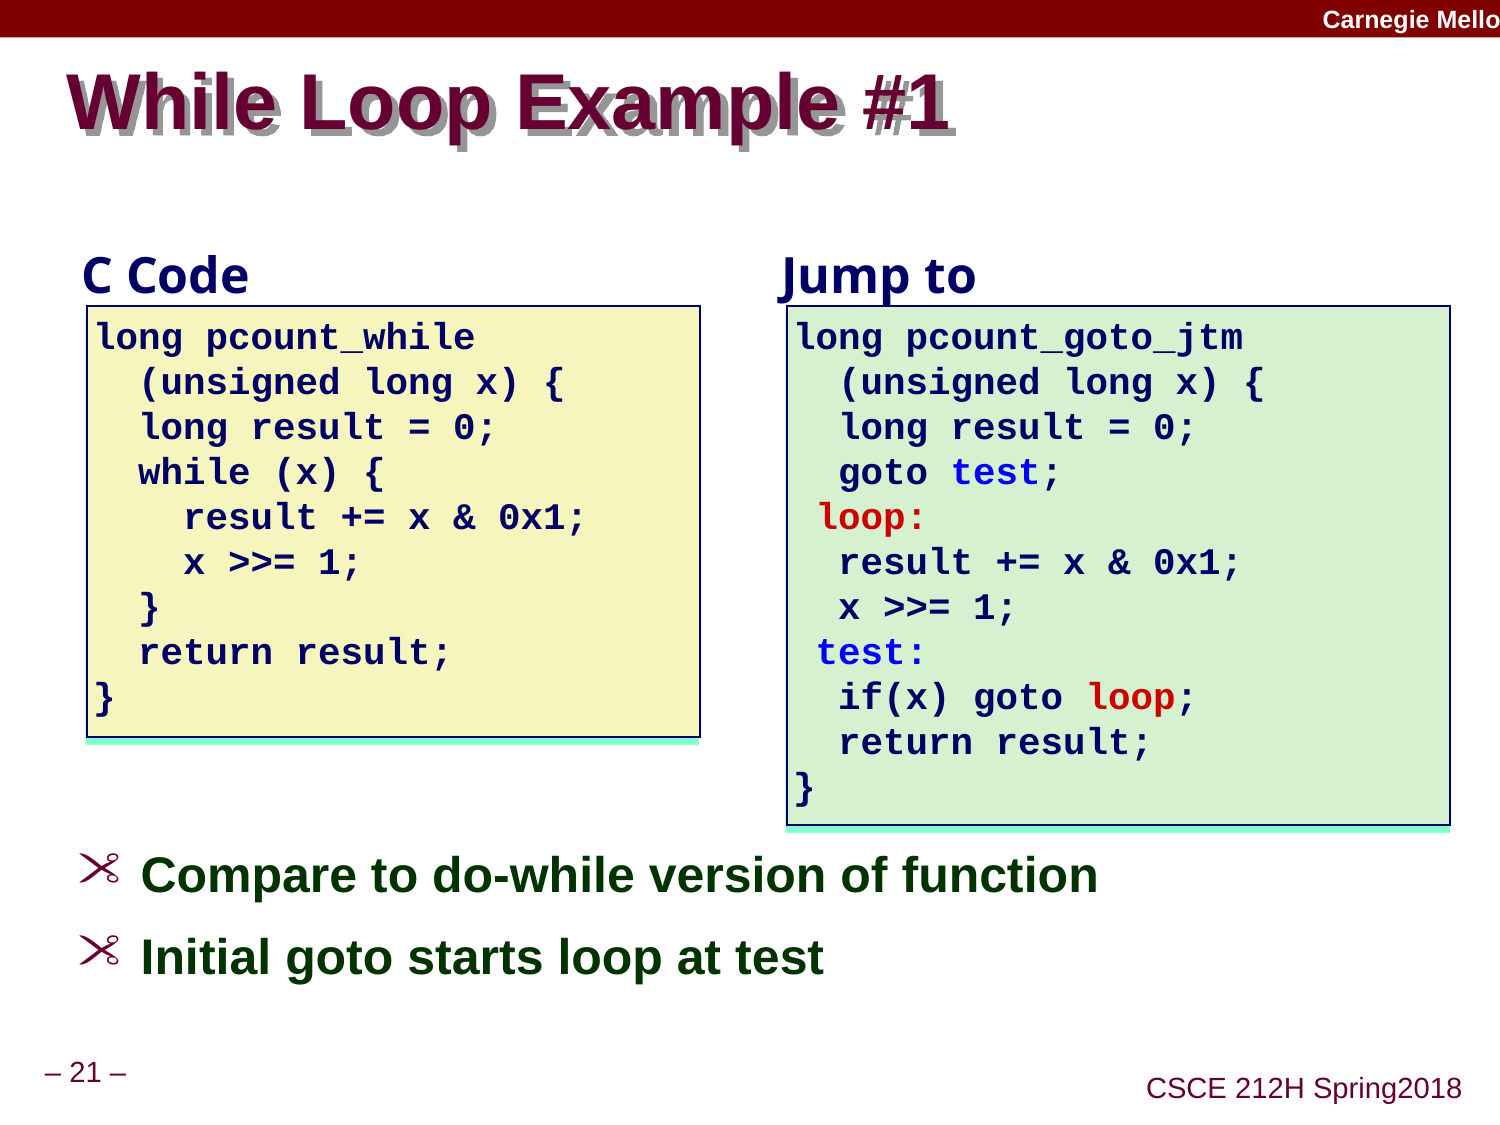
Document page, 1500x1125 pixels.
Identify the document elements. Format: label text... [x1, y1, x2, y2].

text_box Carnegie Mellon [1322, 3, 1500, 33]
text_box long pcount_while (unsigned long x) { long result = 0; while (x) { result += x & 0x1; x >>= 1; } return result; } [86, 305, 700, 738]
text_box long pcount_goto_jtm (unsigned long x) { long result = 0; goto test; loop: result += x & 0x1; x >>= 1; test: if(x) goto loop; return result; } [786, 305, 1450, 825]
list Compare to do-while version of function Initial goto starts loop at test [62, 839, 1438, 1051]
text_box [0, 0, 1500, 38]
text_box Jump to Middle Version [774, 237, 1155, 311]
text_box C Code [75, 237, 505, 311]
title While Loop Example #1 [66, 40, 1497, 169]
